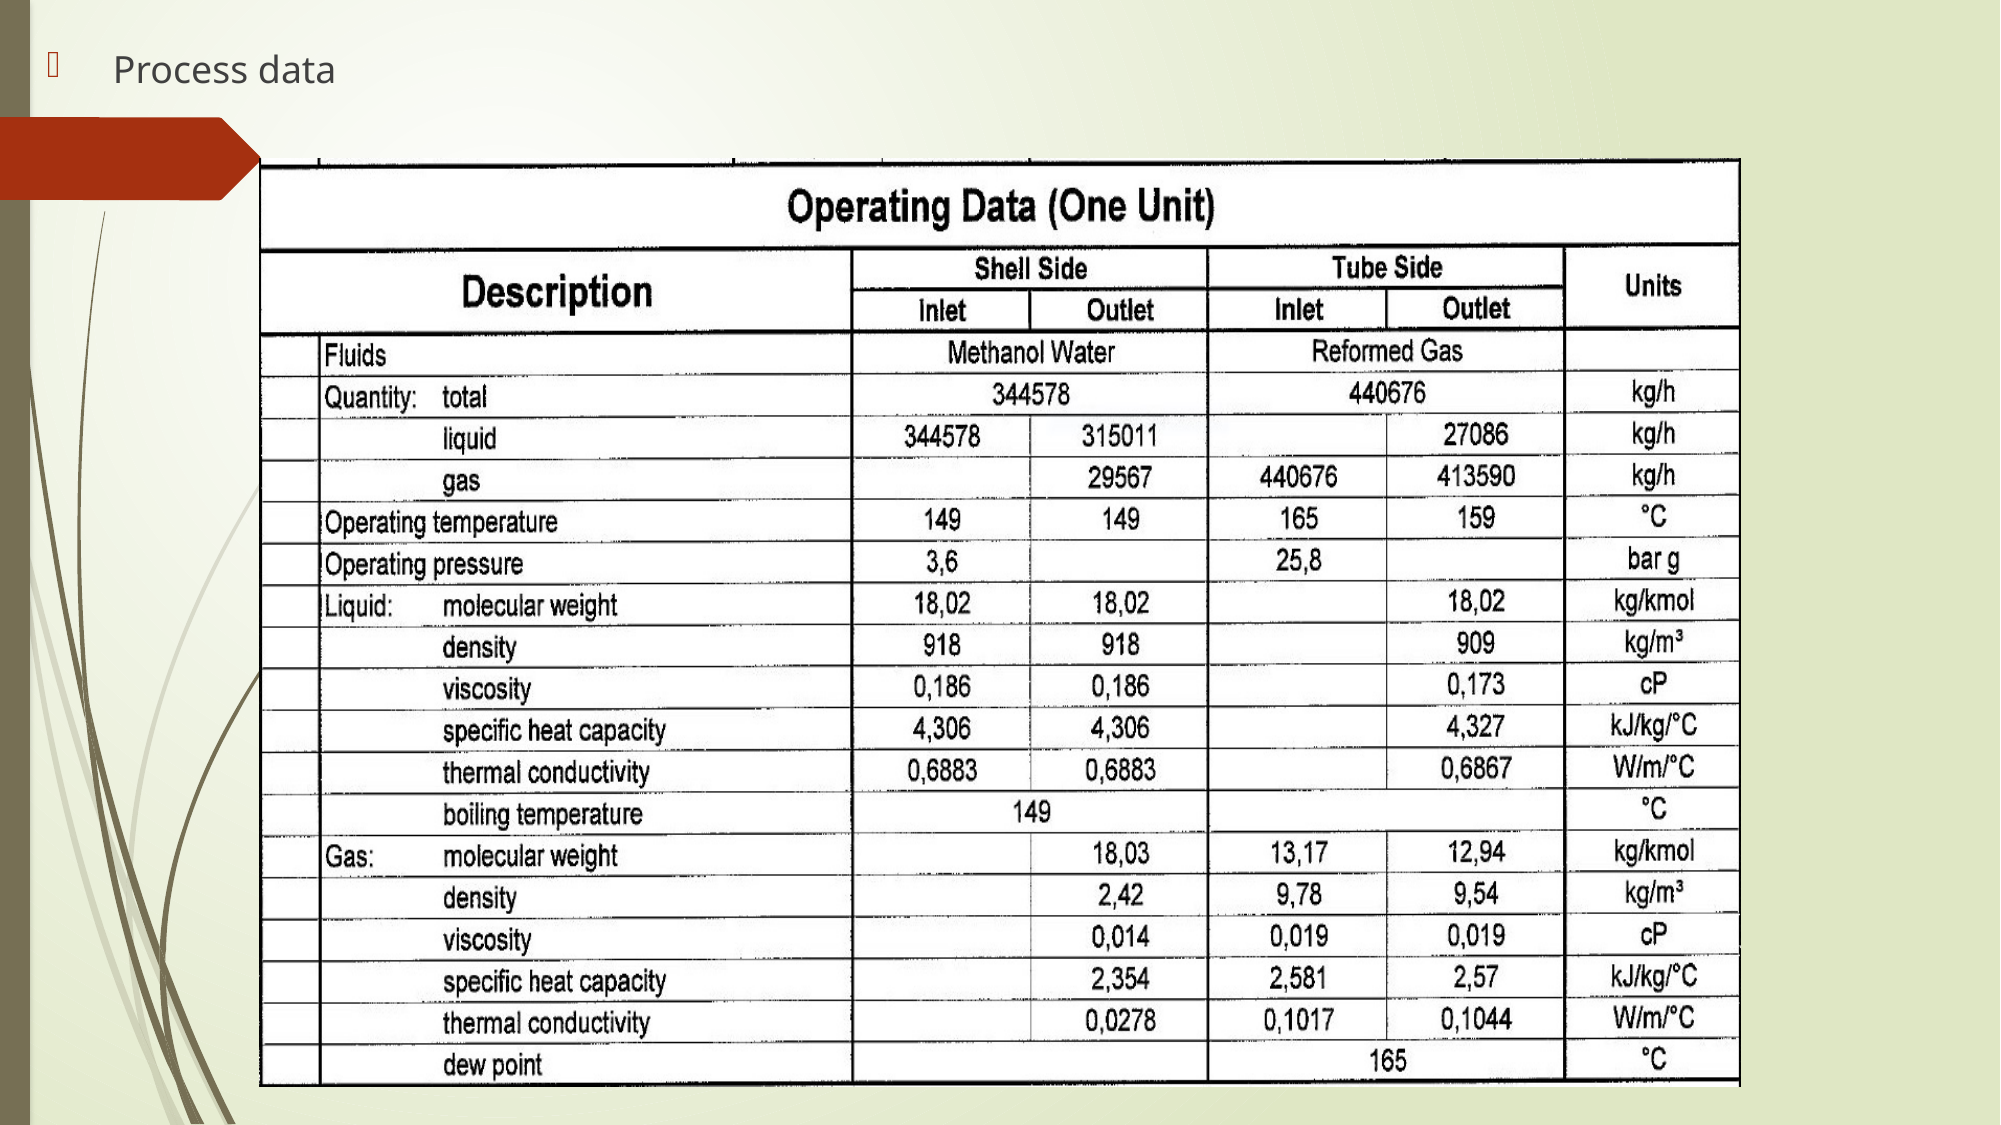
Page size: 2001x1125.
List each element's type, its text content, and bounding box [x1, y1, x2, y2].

list Process data [31, 38, 1888, 280]
picture [259, 158, 1741, 1087]
